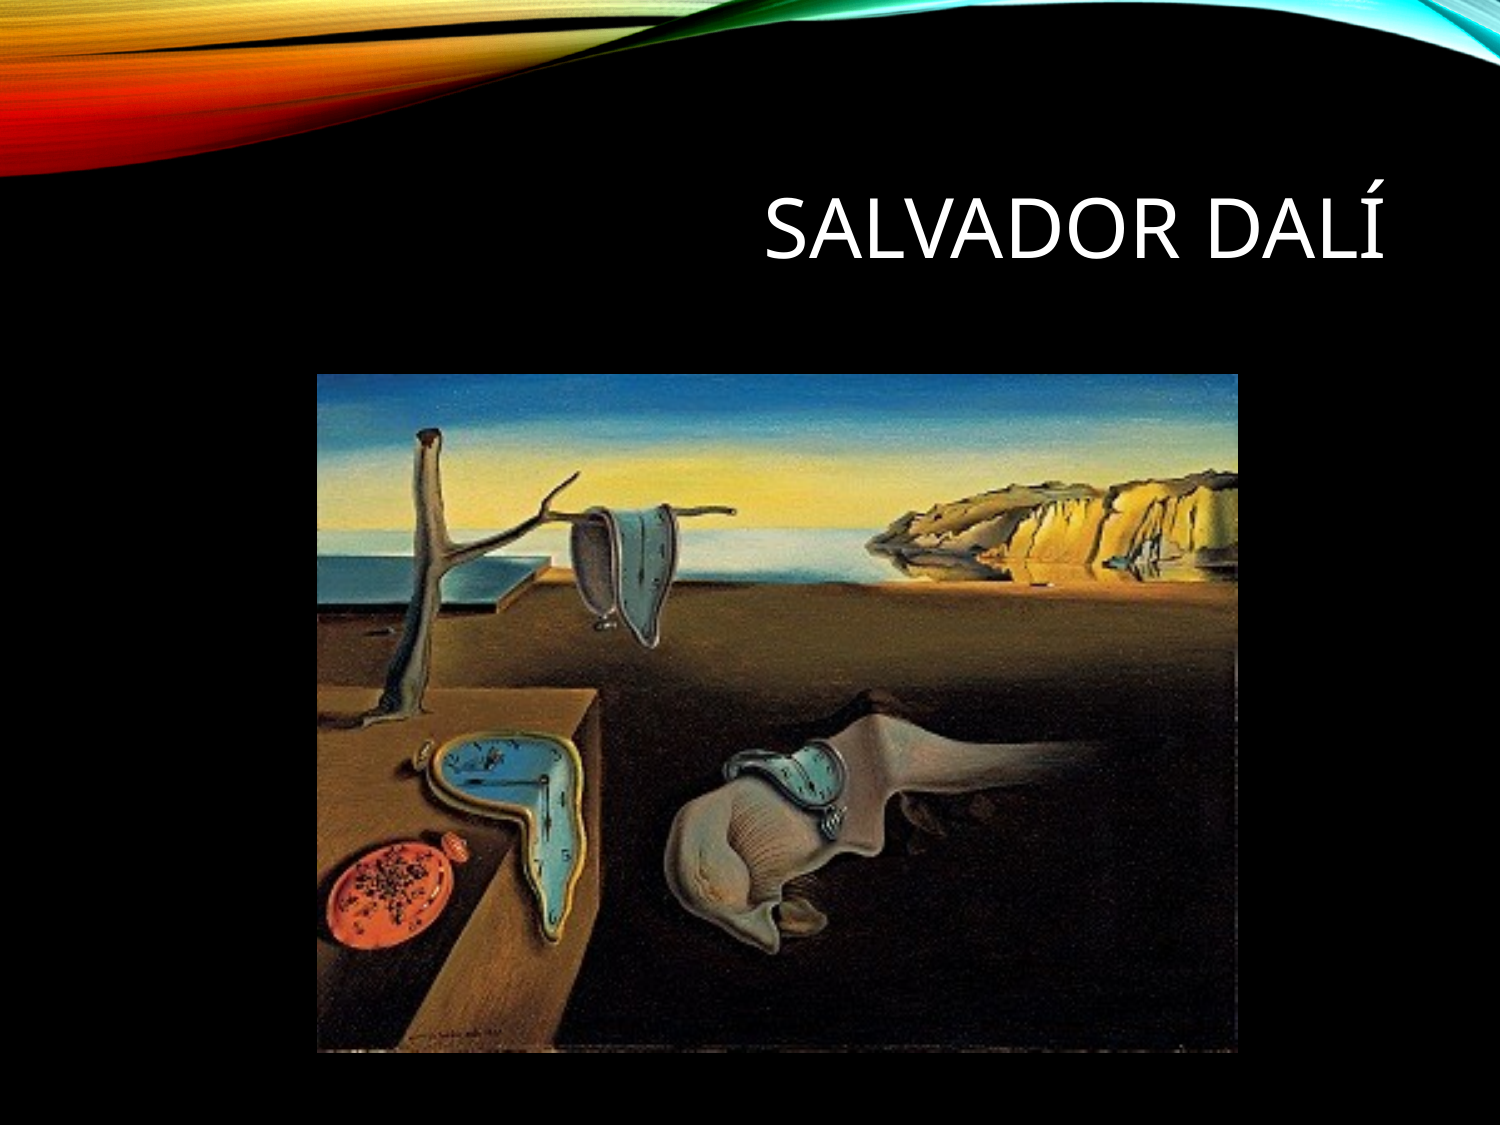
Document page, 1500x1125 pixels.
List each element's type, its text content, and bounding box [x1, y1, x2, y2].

picture [0, 0, 1500, 178]
title Salvador Dalí [356, 125, 1403, 338]
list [316, 374, 1238, 1053]
